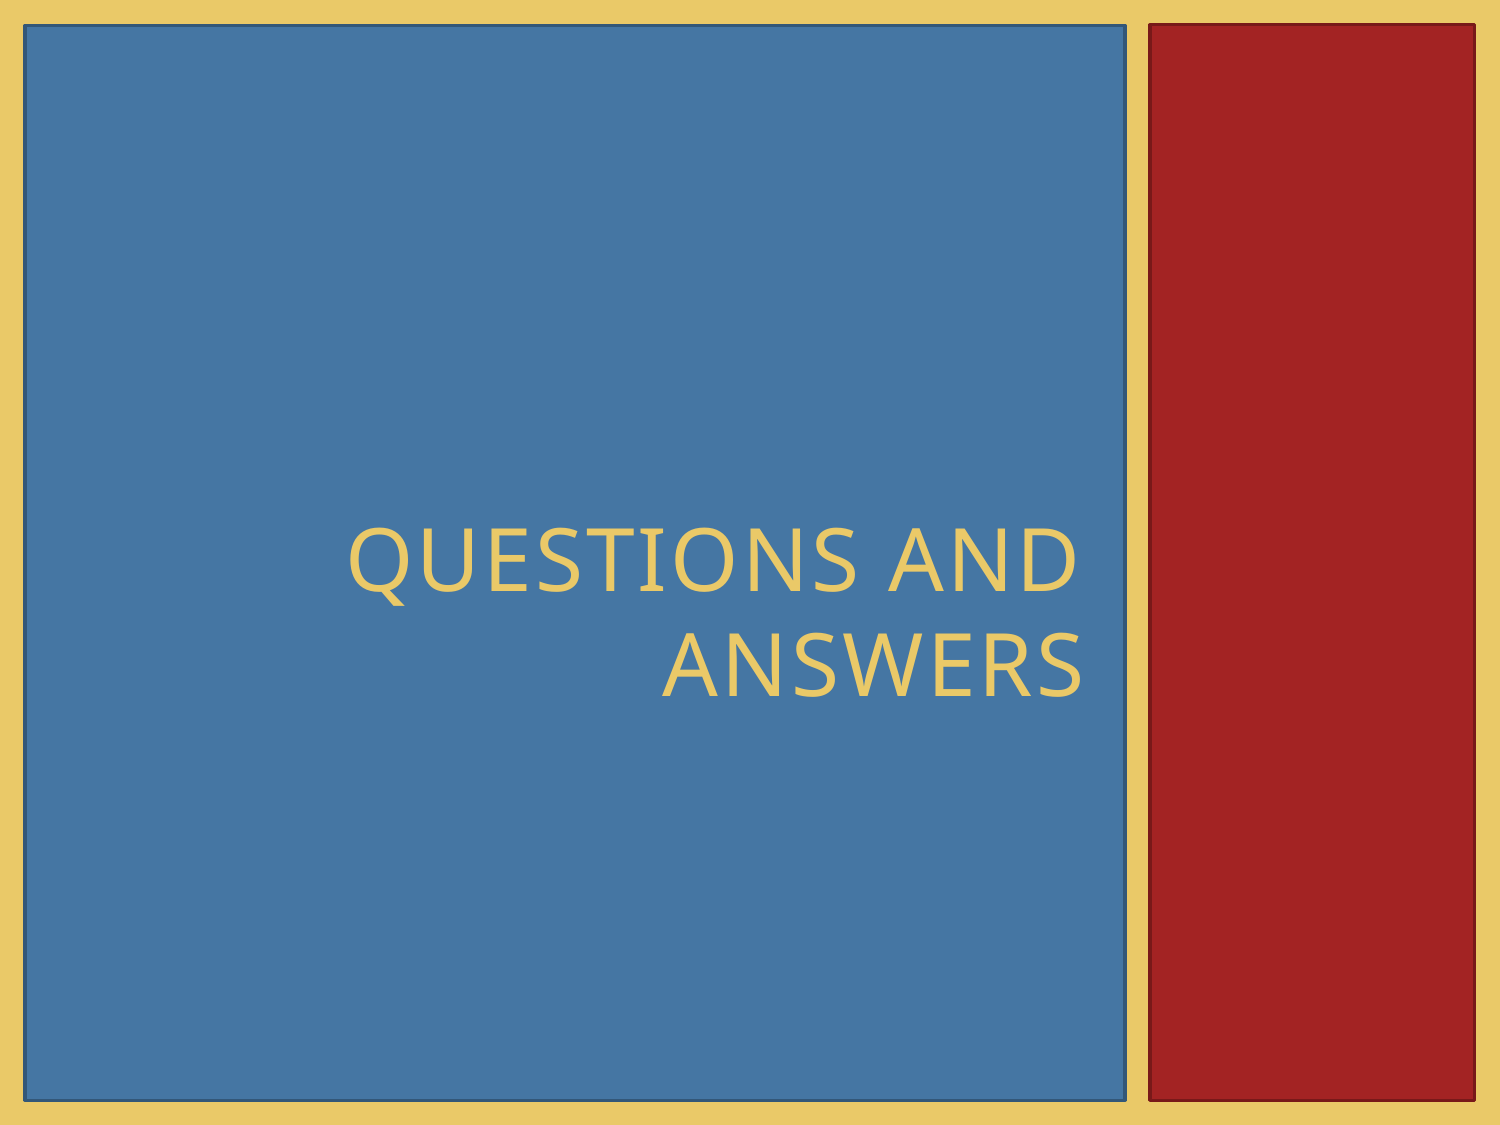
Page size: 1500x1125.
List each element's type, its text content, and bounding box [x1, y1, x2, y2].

title Questions and Answers [62, 474, 1100, 745]
